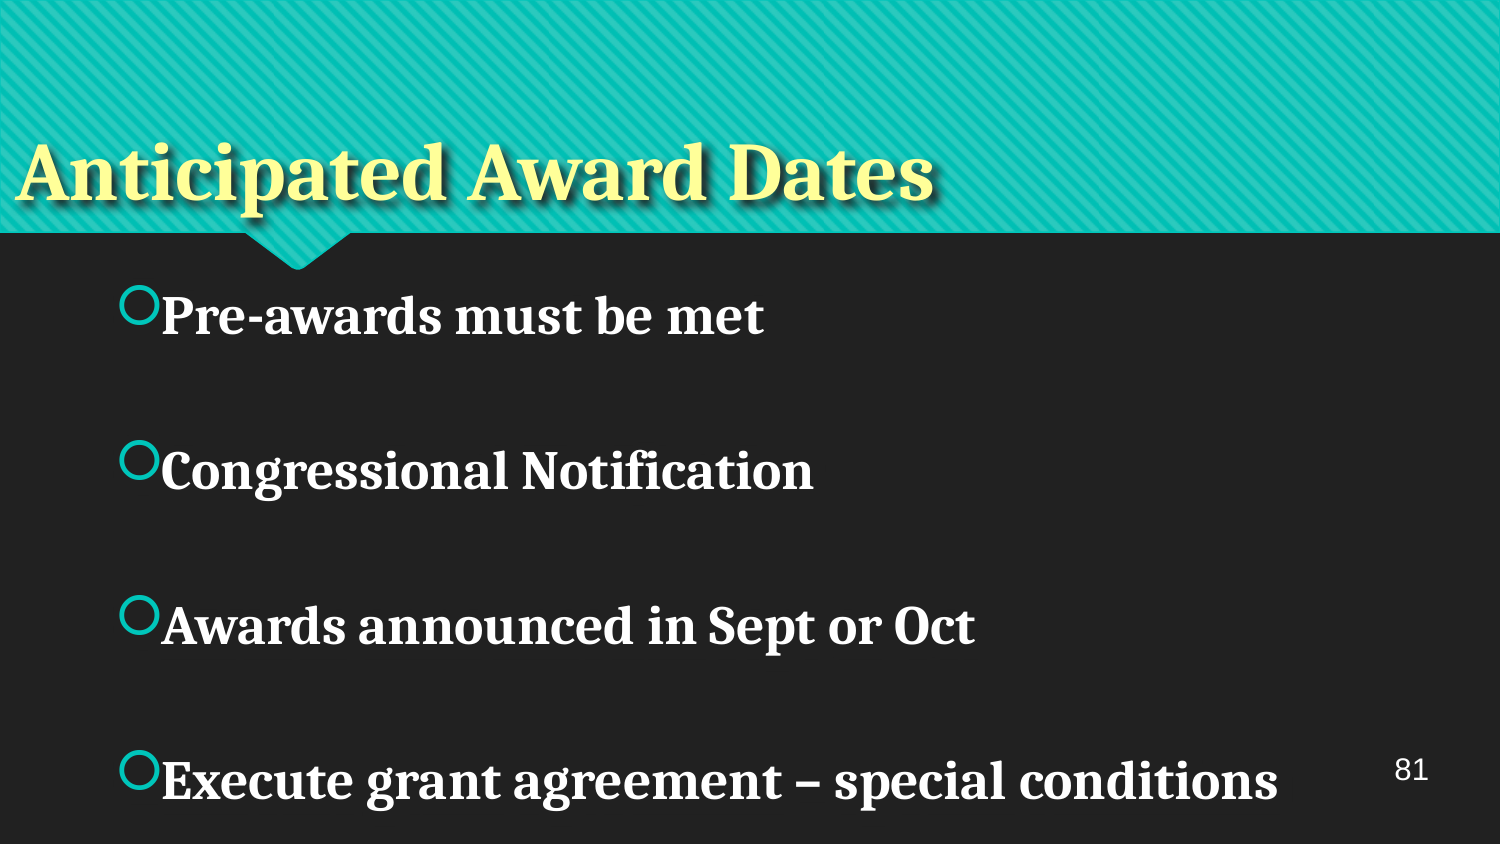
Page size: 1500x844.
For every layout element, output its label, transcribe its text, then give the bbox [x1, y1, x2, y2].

list Pre-awards must be met Congressional Notification Awards announced in Sept or Oct Execute grant agreement – special conditions [99, 271, 1363, 820]
title Anticipated Award Dates [0, 84, 1350, 225]
slide_number 81 [1313, 727, 1445, 789]
